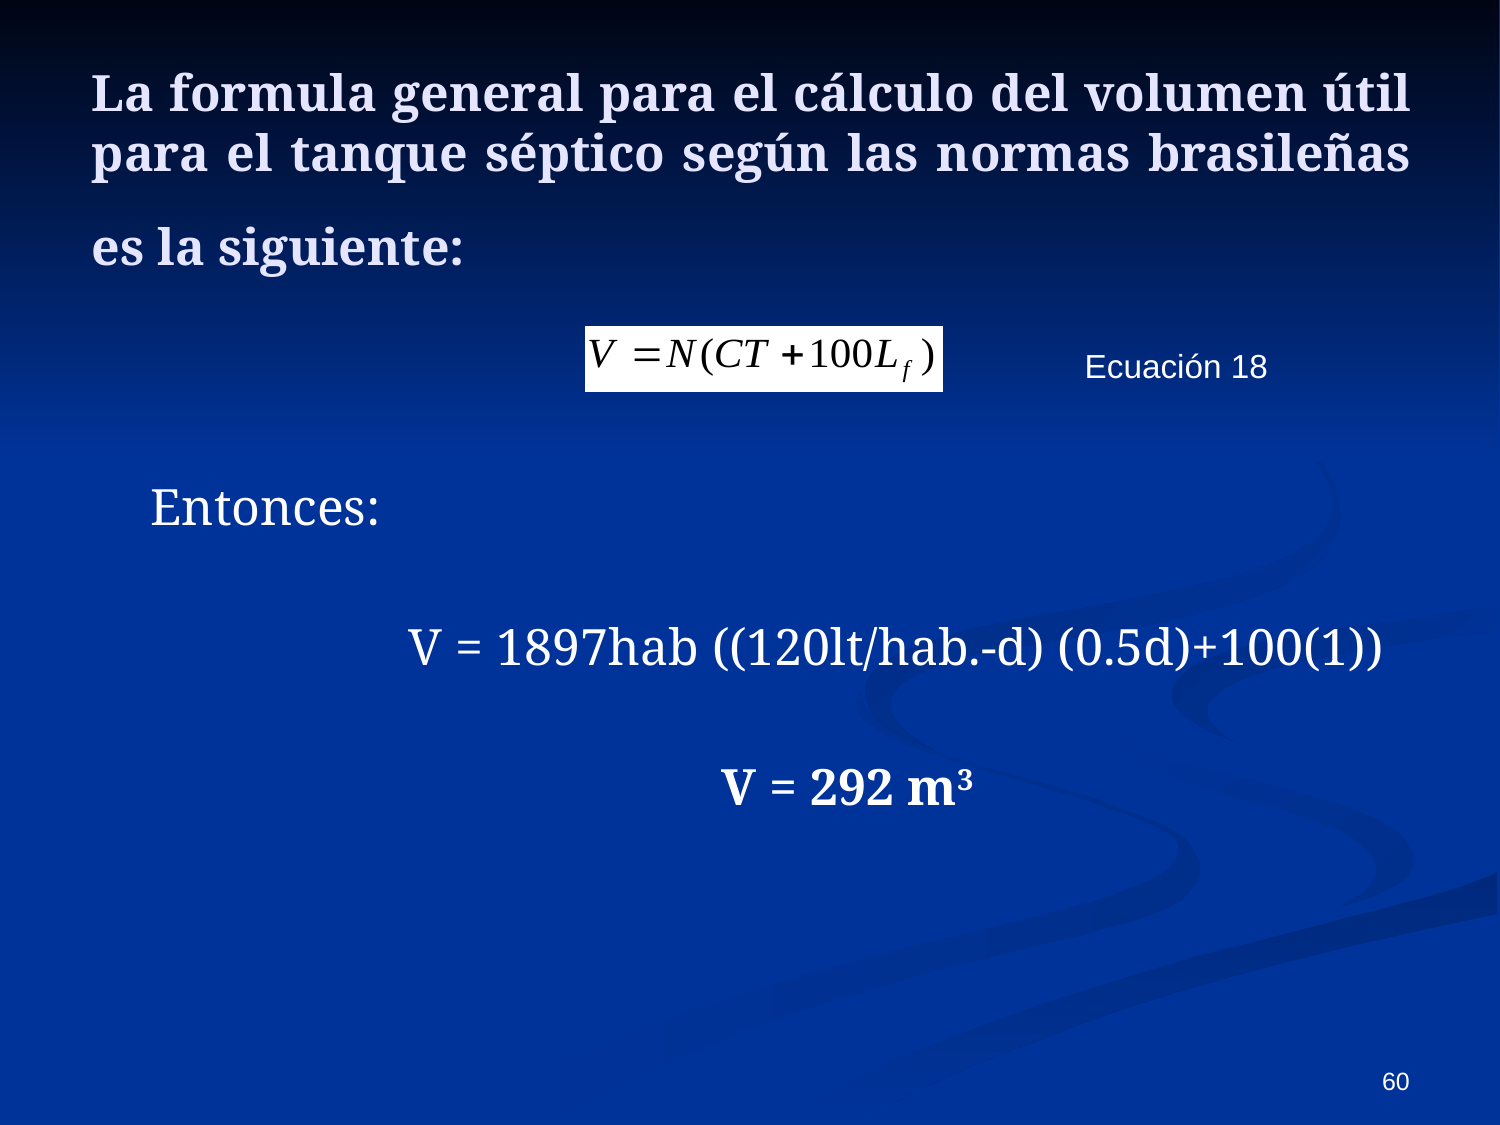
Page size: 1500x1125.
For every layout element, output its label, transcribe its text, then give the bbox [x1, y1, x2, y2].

list Entonces: V = 1897hab ((120lt/hab.-d) (0.5d)+100(1)) V = 292 m3 [135, 516, 1412, 835]
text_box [584, 326, 944, 393]
title La formula general para el cálculo del volumen útil para el tanque séptico según las normas brasileñas es la siguiente: [76, 77, 1428, 266]
slide_number 60 [1074, 1024, 1426, 1104]
list Entonces: V = 1897hab ((120lt/hab.-d) (0.5d)+100(1)) V = 292 m3 [135, 467, 1412, 515]
text_box Ecuación 18 [950, 338, 1290, 393]
